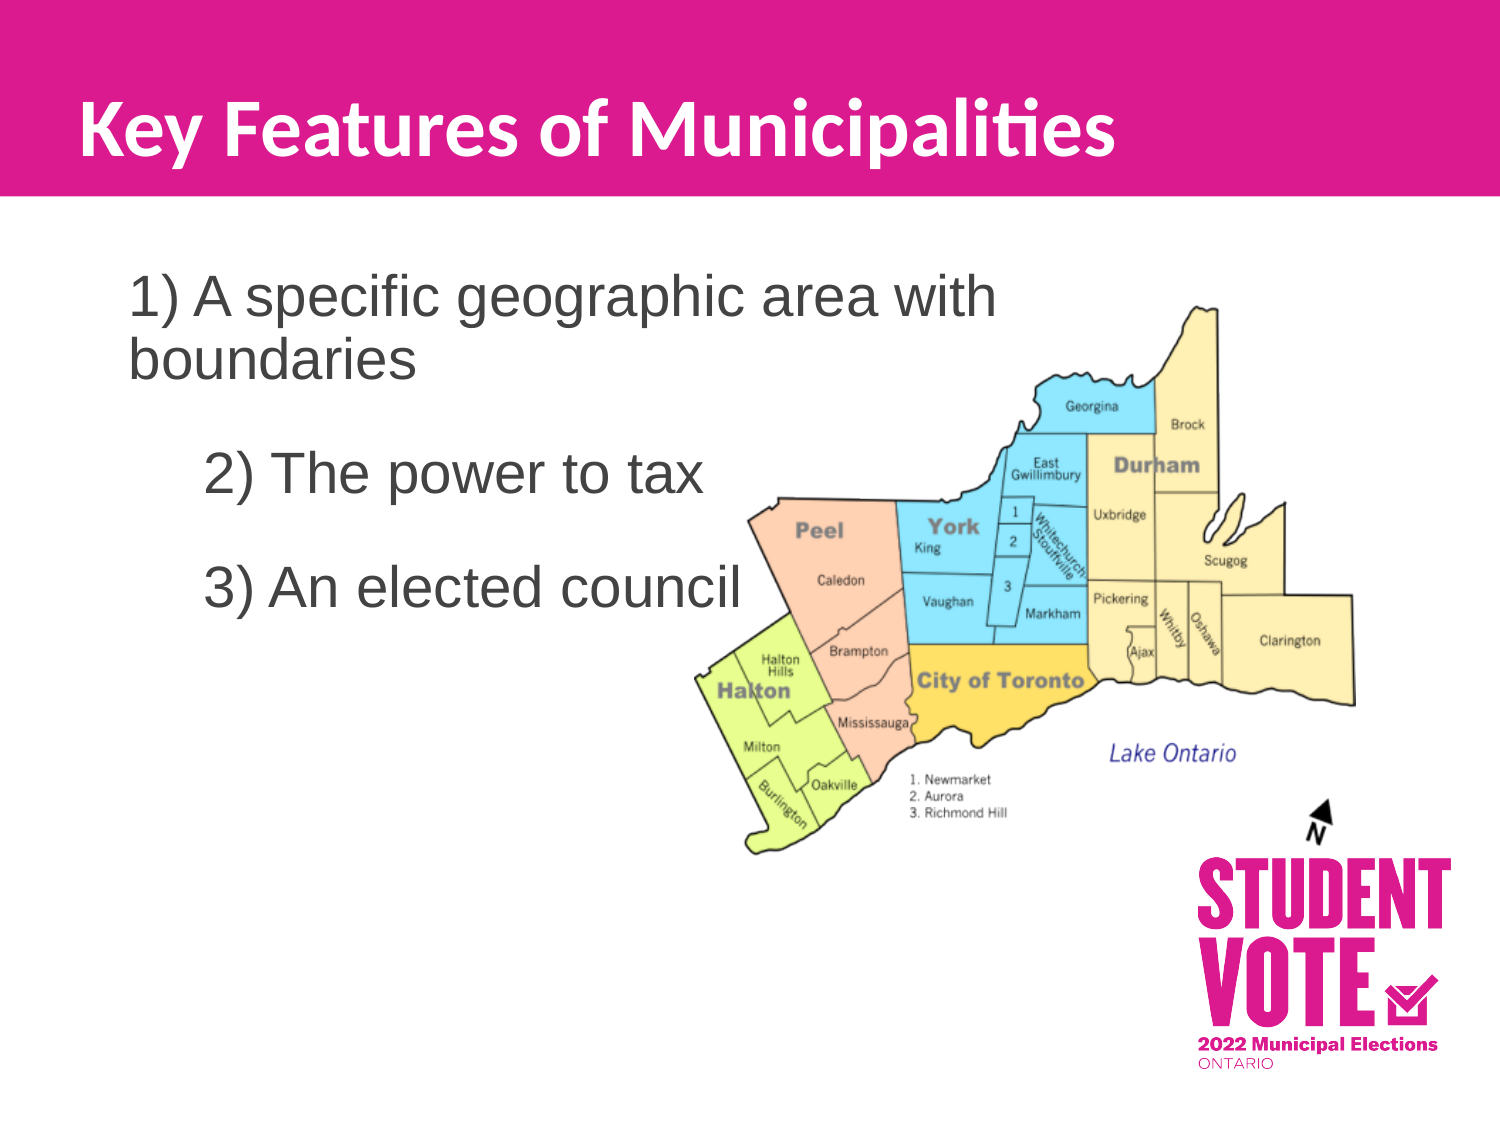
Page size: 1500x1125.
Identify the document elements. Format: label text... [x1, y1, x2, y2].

text_box 1) A specific geographic area with boundaries 2) The power to tax 3) An elected council [38, 219, 1050, 948]
picture [694, 305, 1451, 1069]
text_box Key Features of Municipalities [64, 55, 1406, 203]
